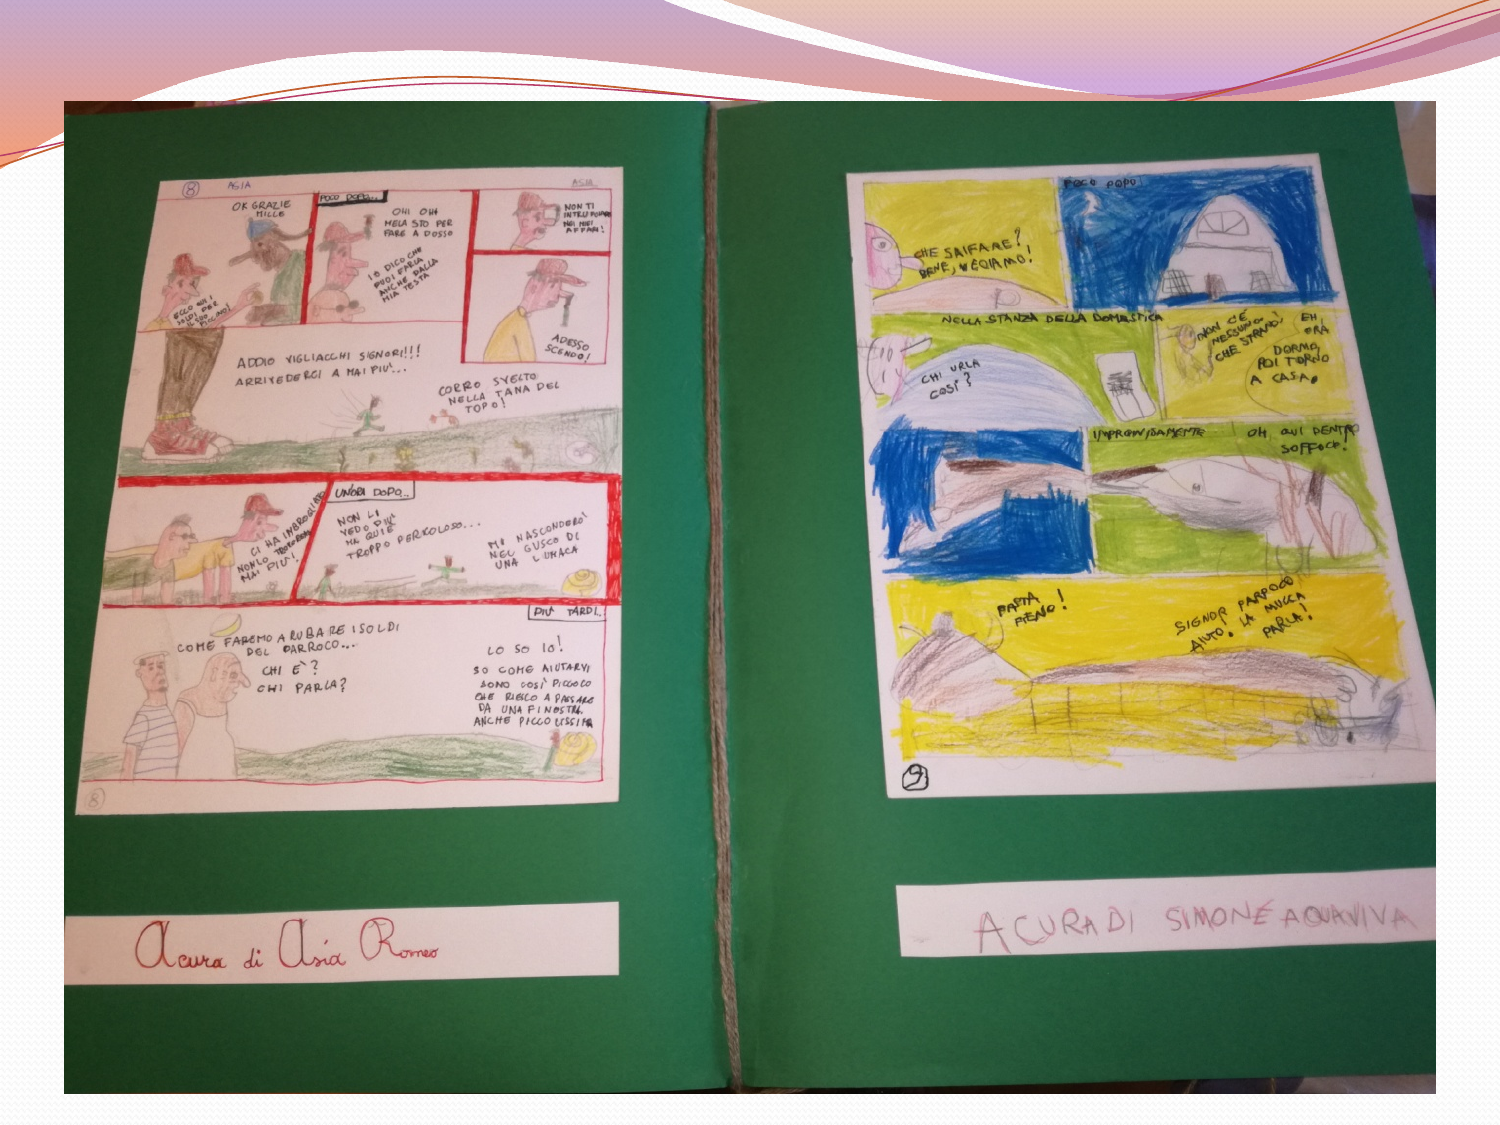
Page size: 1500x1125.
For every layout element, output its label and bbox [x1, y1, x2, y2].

list [64, 101, 1436, 1095]
